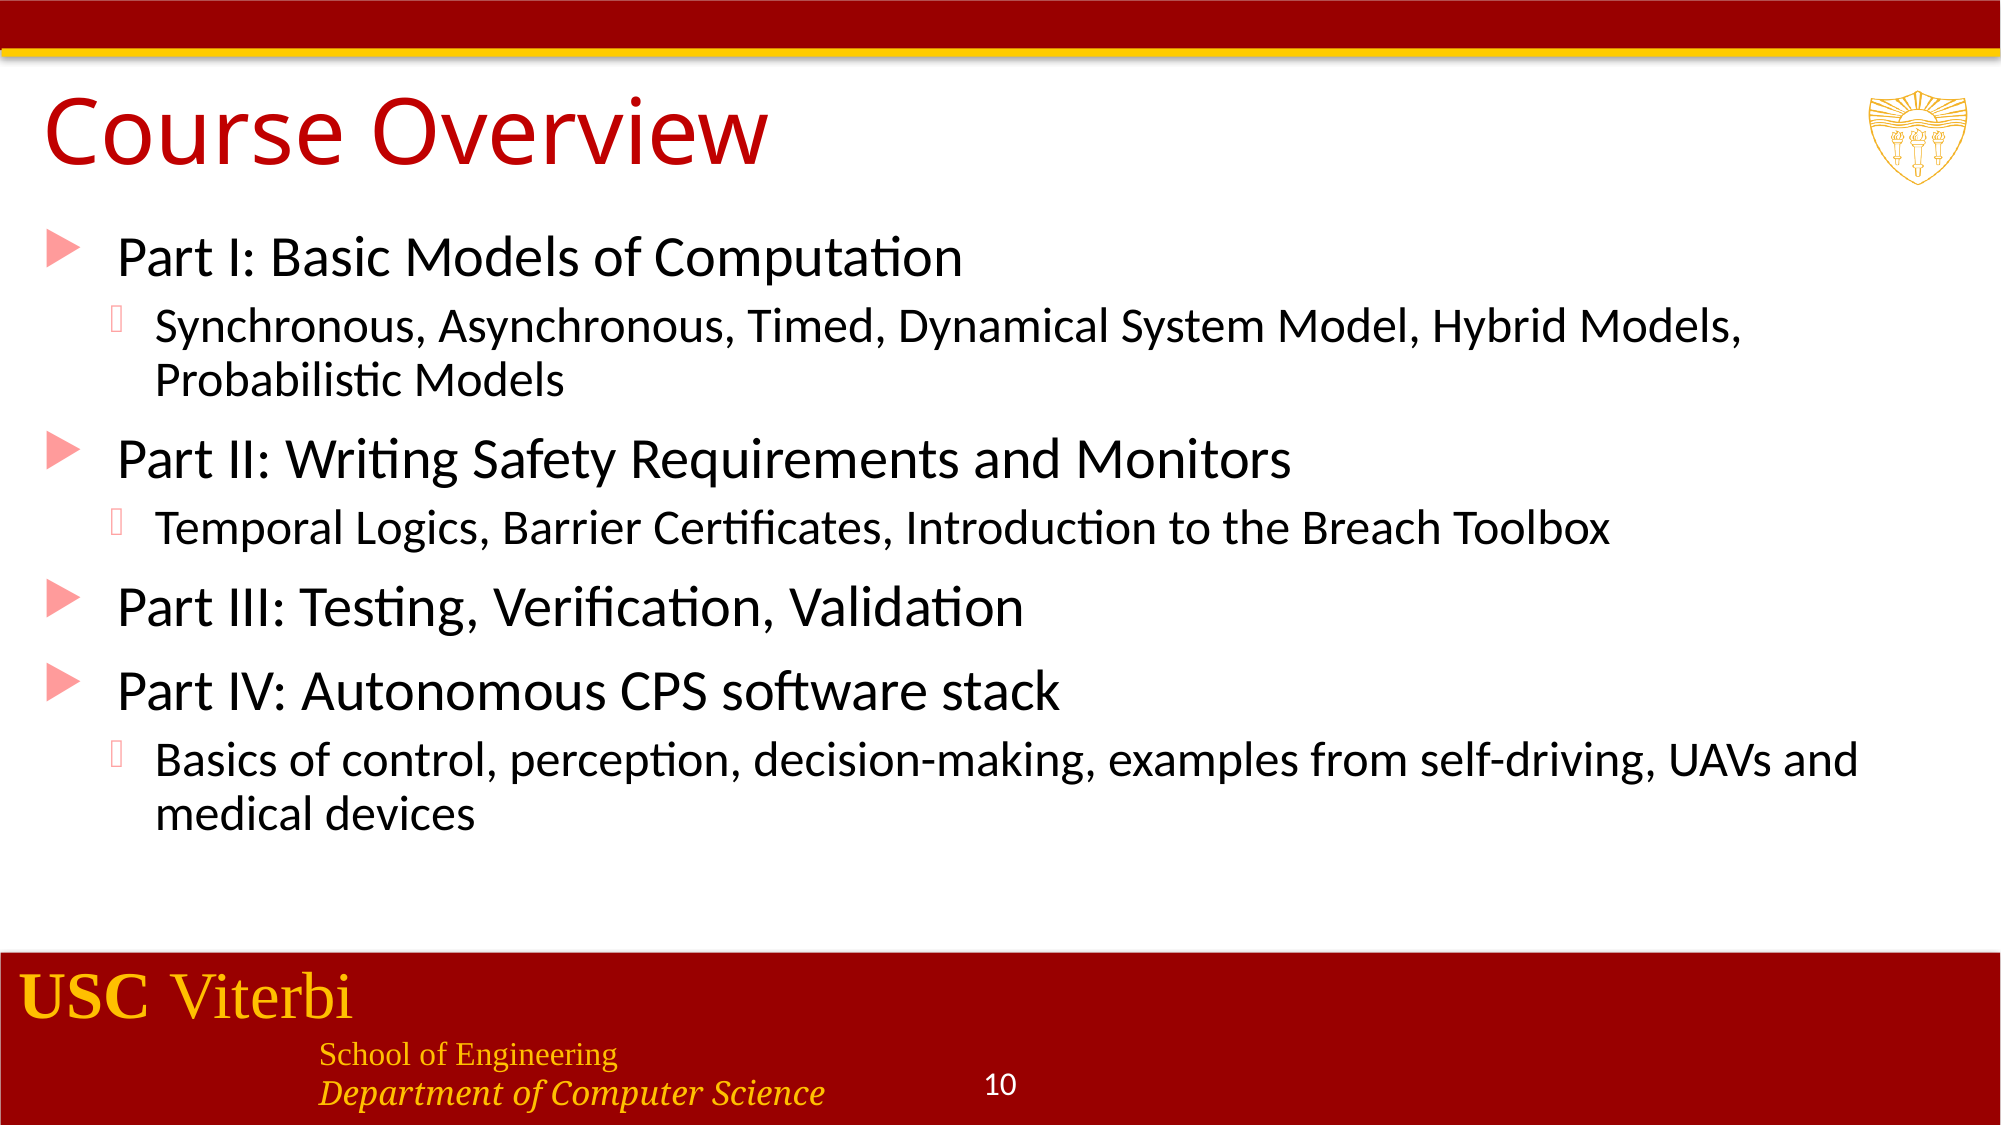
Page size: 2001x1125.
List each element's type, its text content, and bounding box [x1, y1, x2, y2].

slide_number 10 [774, 1051, 1225, 1112]
picture [1836, 76, 2000, 199]
list Part I: Basic Models of Computation Synchronous, Asynchronous, Timed, Dynamical System Model, Hybrid Models, Probabilistic Models Part II: Writing Safety Requirements and Monitors Temporal Logics, Barrier Certificates, Introduction to the Breach Toolbox Part III: Testing, Verification, Validation Part IV: Autonomous CPS software stack Basics of control, perception, decision-making, examples from self-driving, UAVs and medical devices [27, 218, 1947, 933]
title Course Overview [27, 70, 1819, 199]
